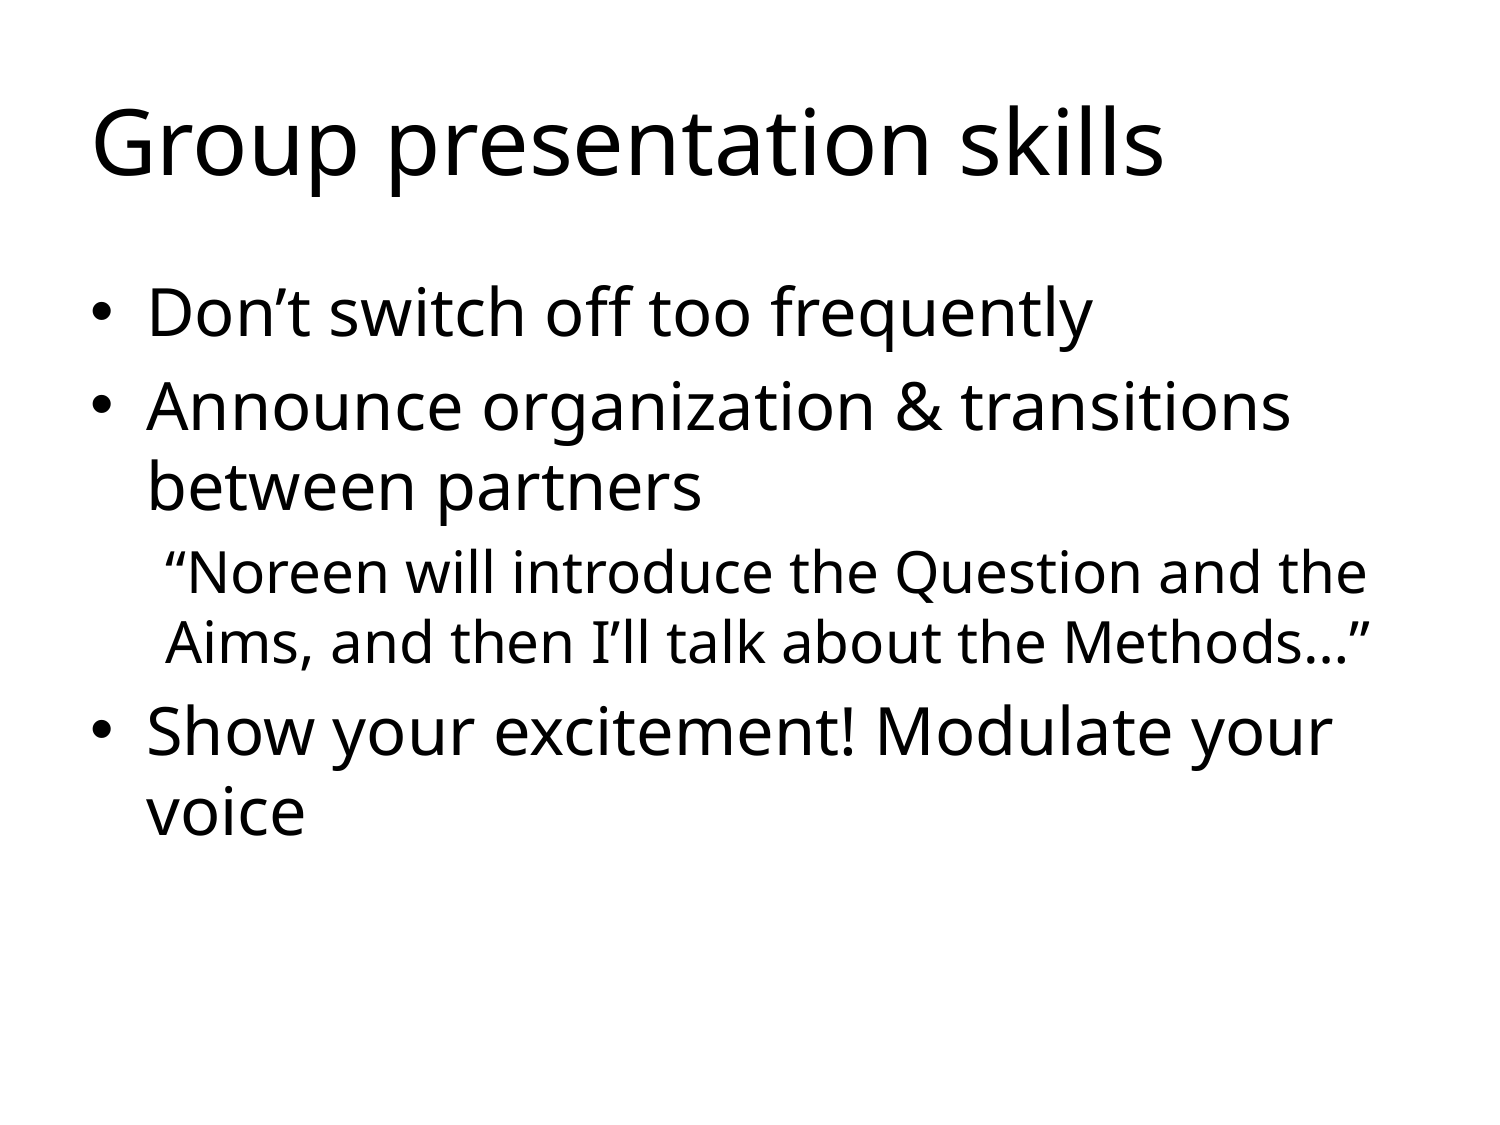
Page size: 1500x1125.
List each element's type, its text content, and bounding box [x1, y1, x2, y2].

title Group presentation skills [75, 45, 1425, 233]
list Don’t switch off too frequently Announce organization & transitions between partners “Noreen will introduce the Question and the Aims, and then I’ll talk about the Methods…” Show your excitement! Modulate your voice [75, 262, 1475, 1005]
